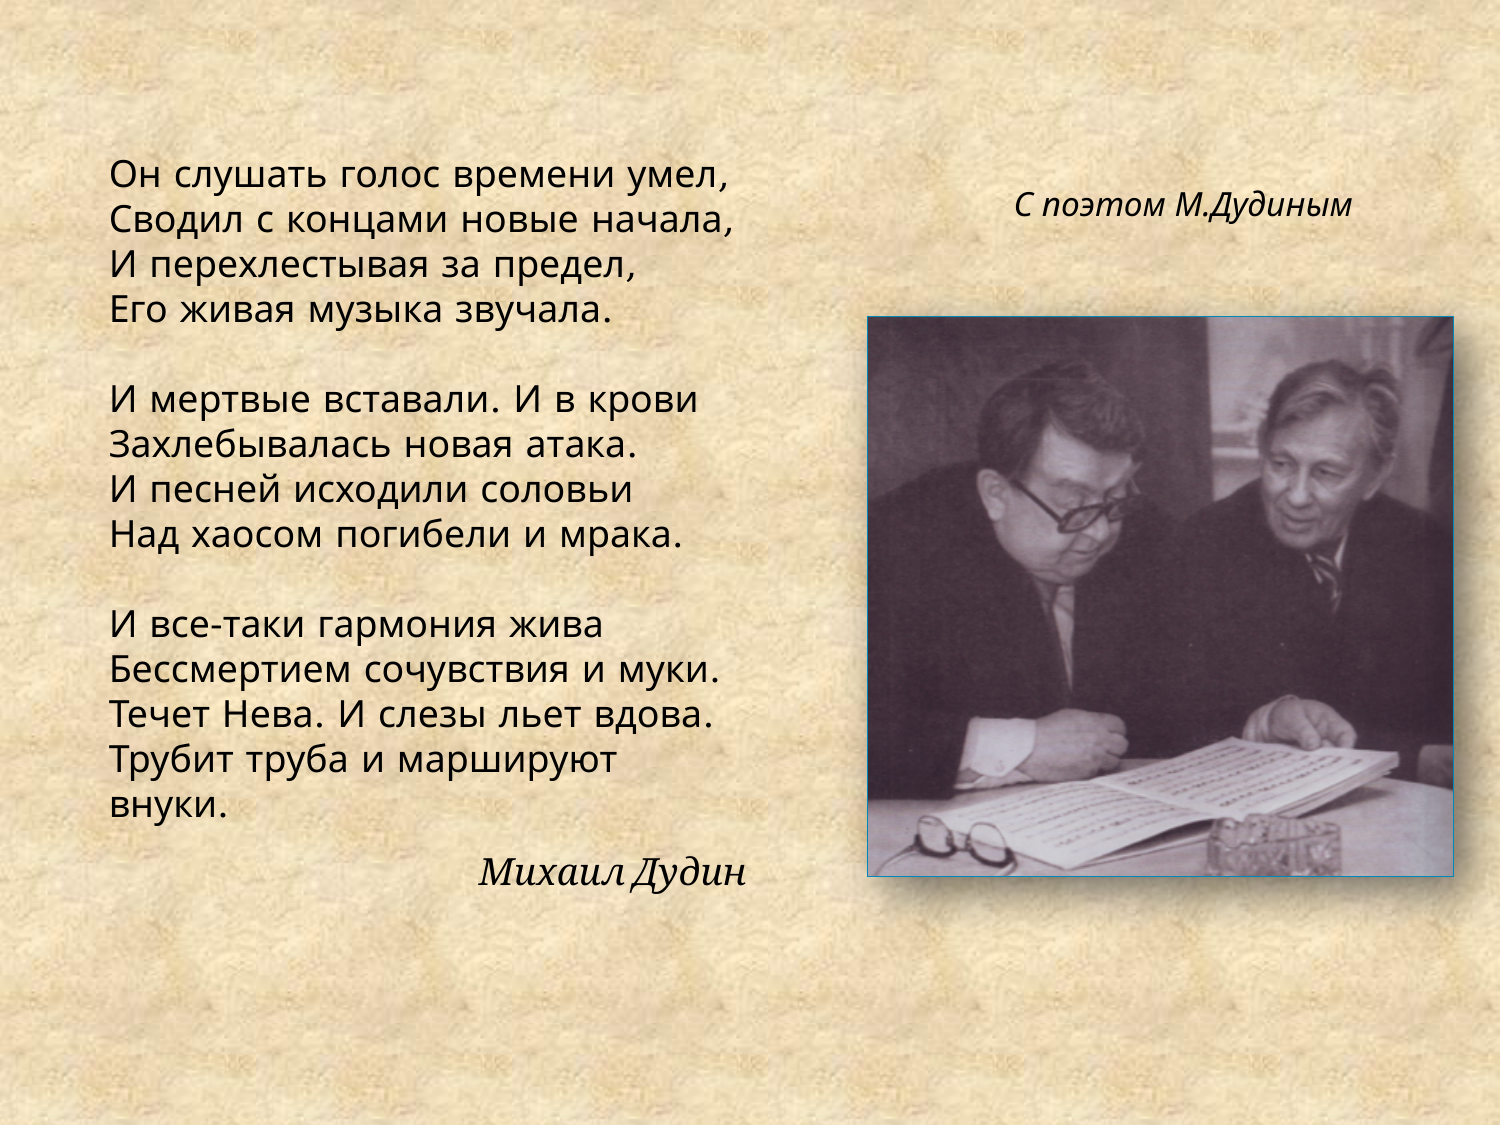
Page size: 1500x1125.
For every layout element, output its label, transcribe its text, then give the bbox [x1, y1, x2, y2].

text_box Он слушать голос времени умел, Сводил с концами новые начала, И перехлестывая за предел, Его живая музыка звучала. И мертвые вставали. И в крови Захлебывалась новая атака. И песней исходили соловьи Над хаосом погибели и мрака. И все-таки гармония жива Бессмертием сочувствия и муки. Течет Нева. И слезы льет вдова. Трубит труба и маршируют внуки. Михаил Дудин [93, 142, 762, 900]
picture [0, 0, 1500, 1125]
text_box С поэтом М.Дудиным [913, 175, 1453, 231]
